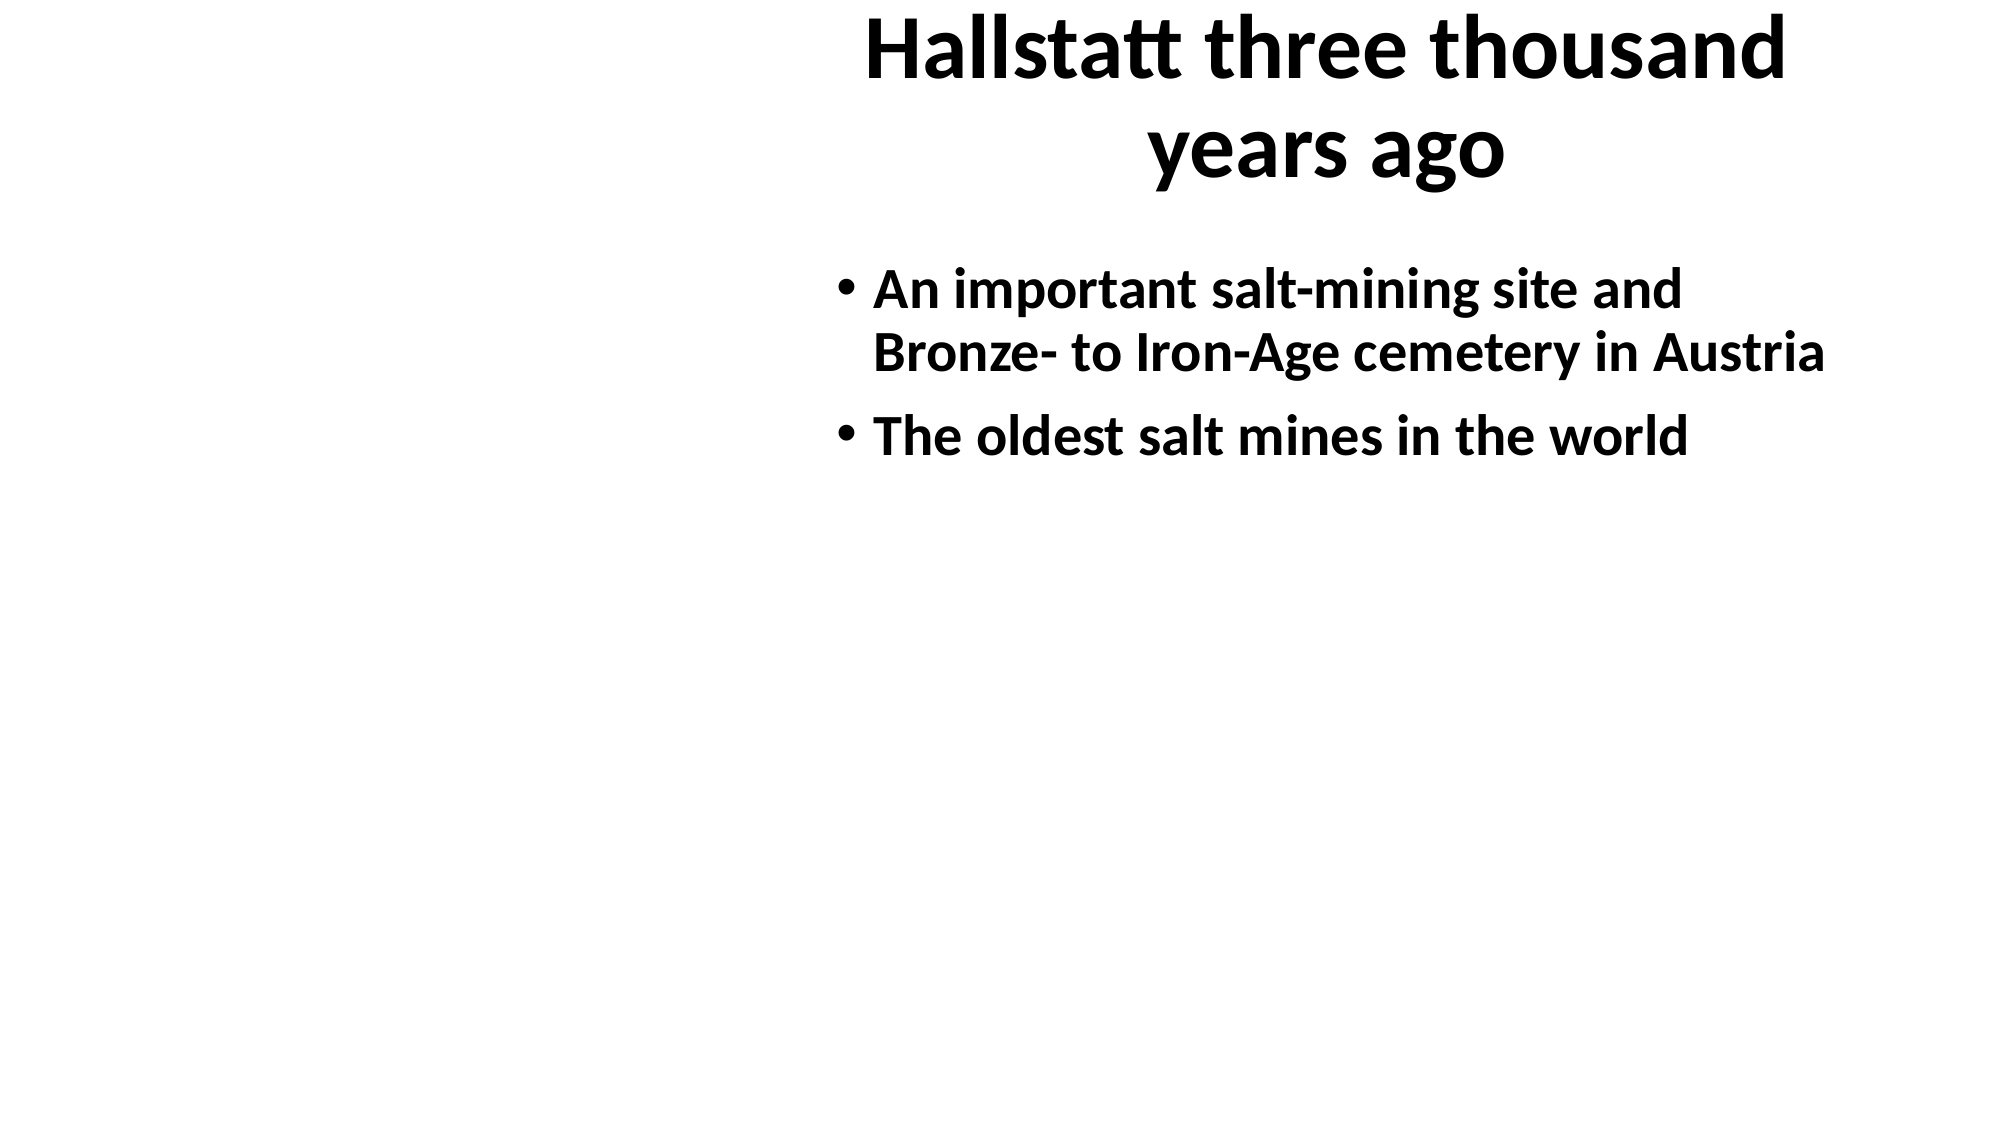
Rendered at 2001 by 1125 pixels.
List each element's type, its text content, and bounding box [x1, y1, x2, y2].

list An important salt-mining site and Bronze- to Iron-Age cemetery in Austria The oldest salt mines in the world [821, 250, 1863, 965]
title Hallstatt three thousand years ago [791, 0, 1863, 207]
